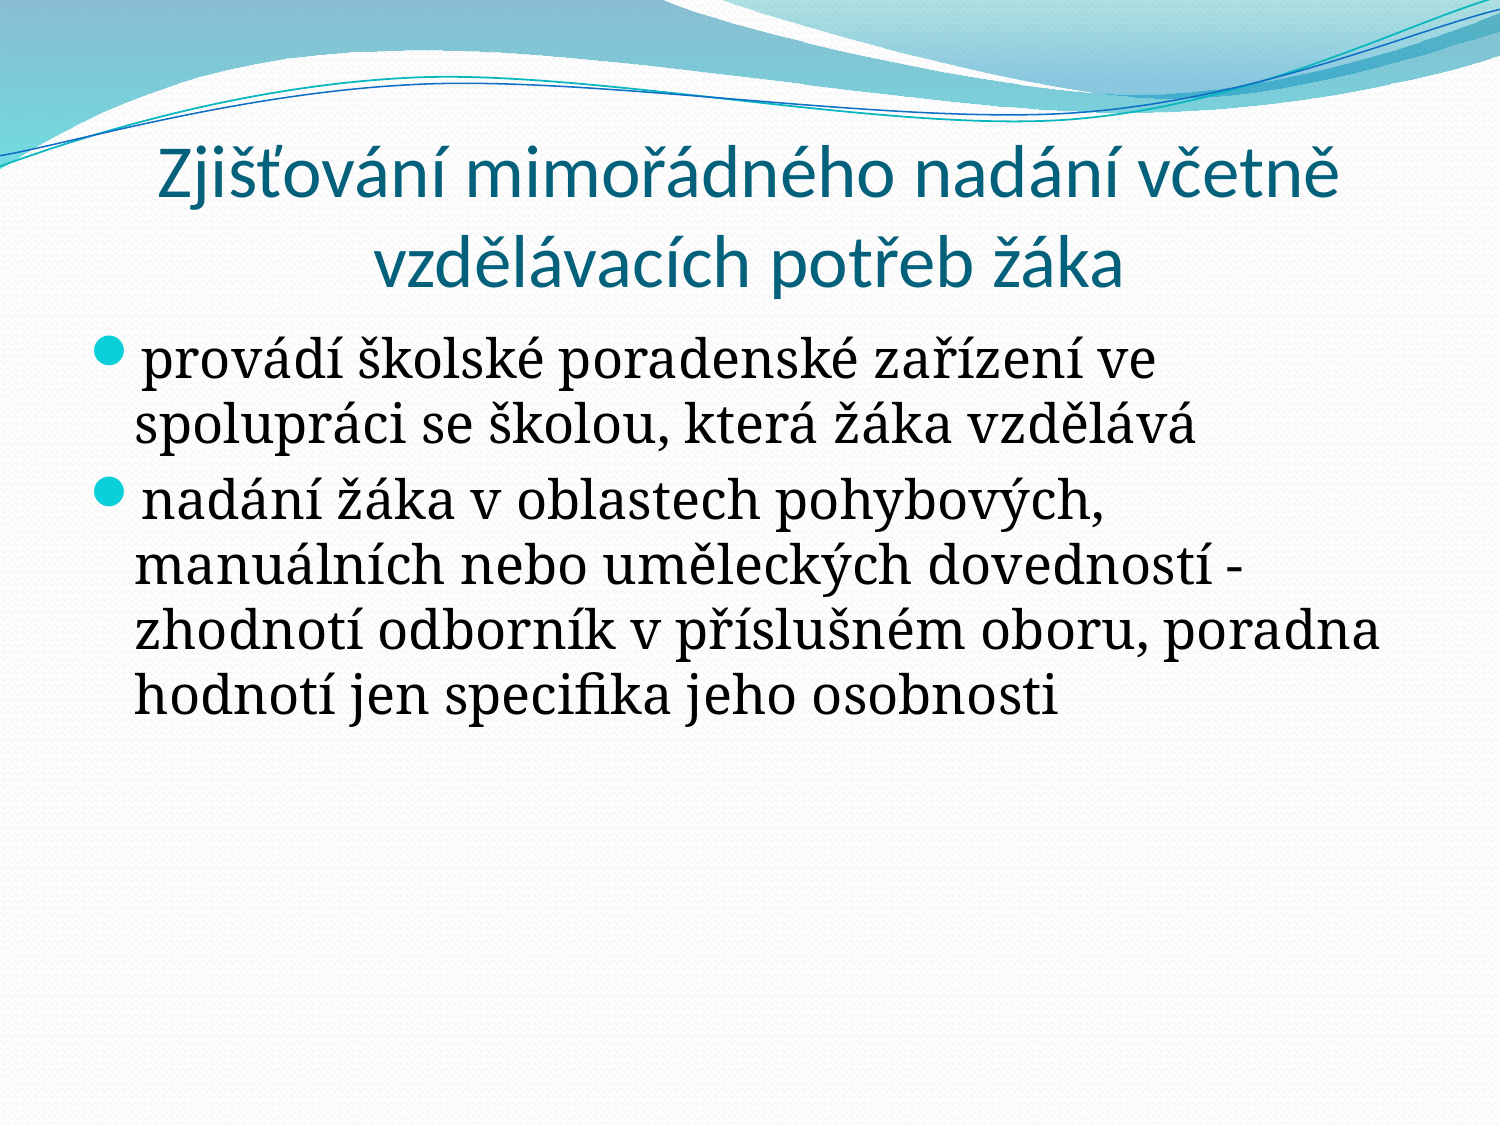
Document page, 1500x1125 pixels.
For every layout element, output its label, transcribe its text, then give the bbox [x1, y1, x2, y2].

title Zjišťování mimořádného nadání včetně vzdělávacích potřeb žáka [75, 115, 1425, 303]
list provádí školské poradenské zařízení ve spolupráci se školou, která žáka vzdělává nadání žáka v oblastech pohybových, manuálních nebo uměleckých dovedností - zhodnotí odborník v příslušném oboru, poradna hodnotí jen specifika jeho osobnosti [75, 317, 1425, 1038]
